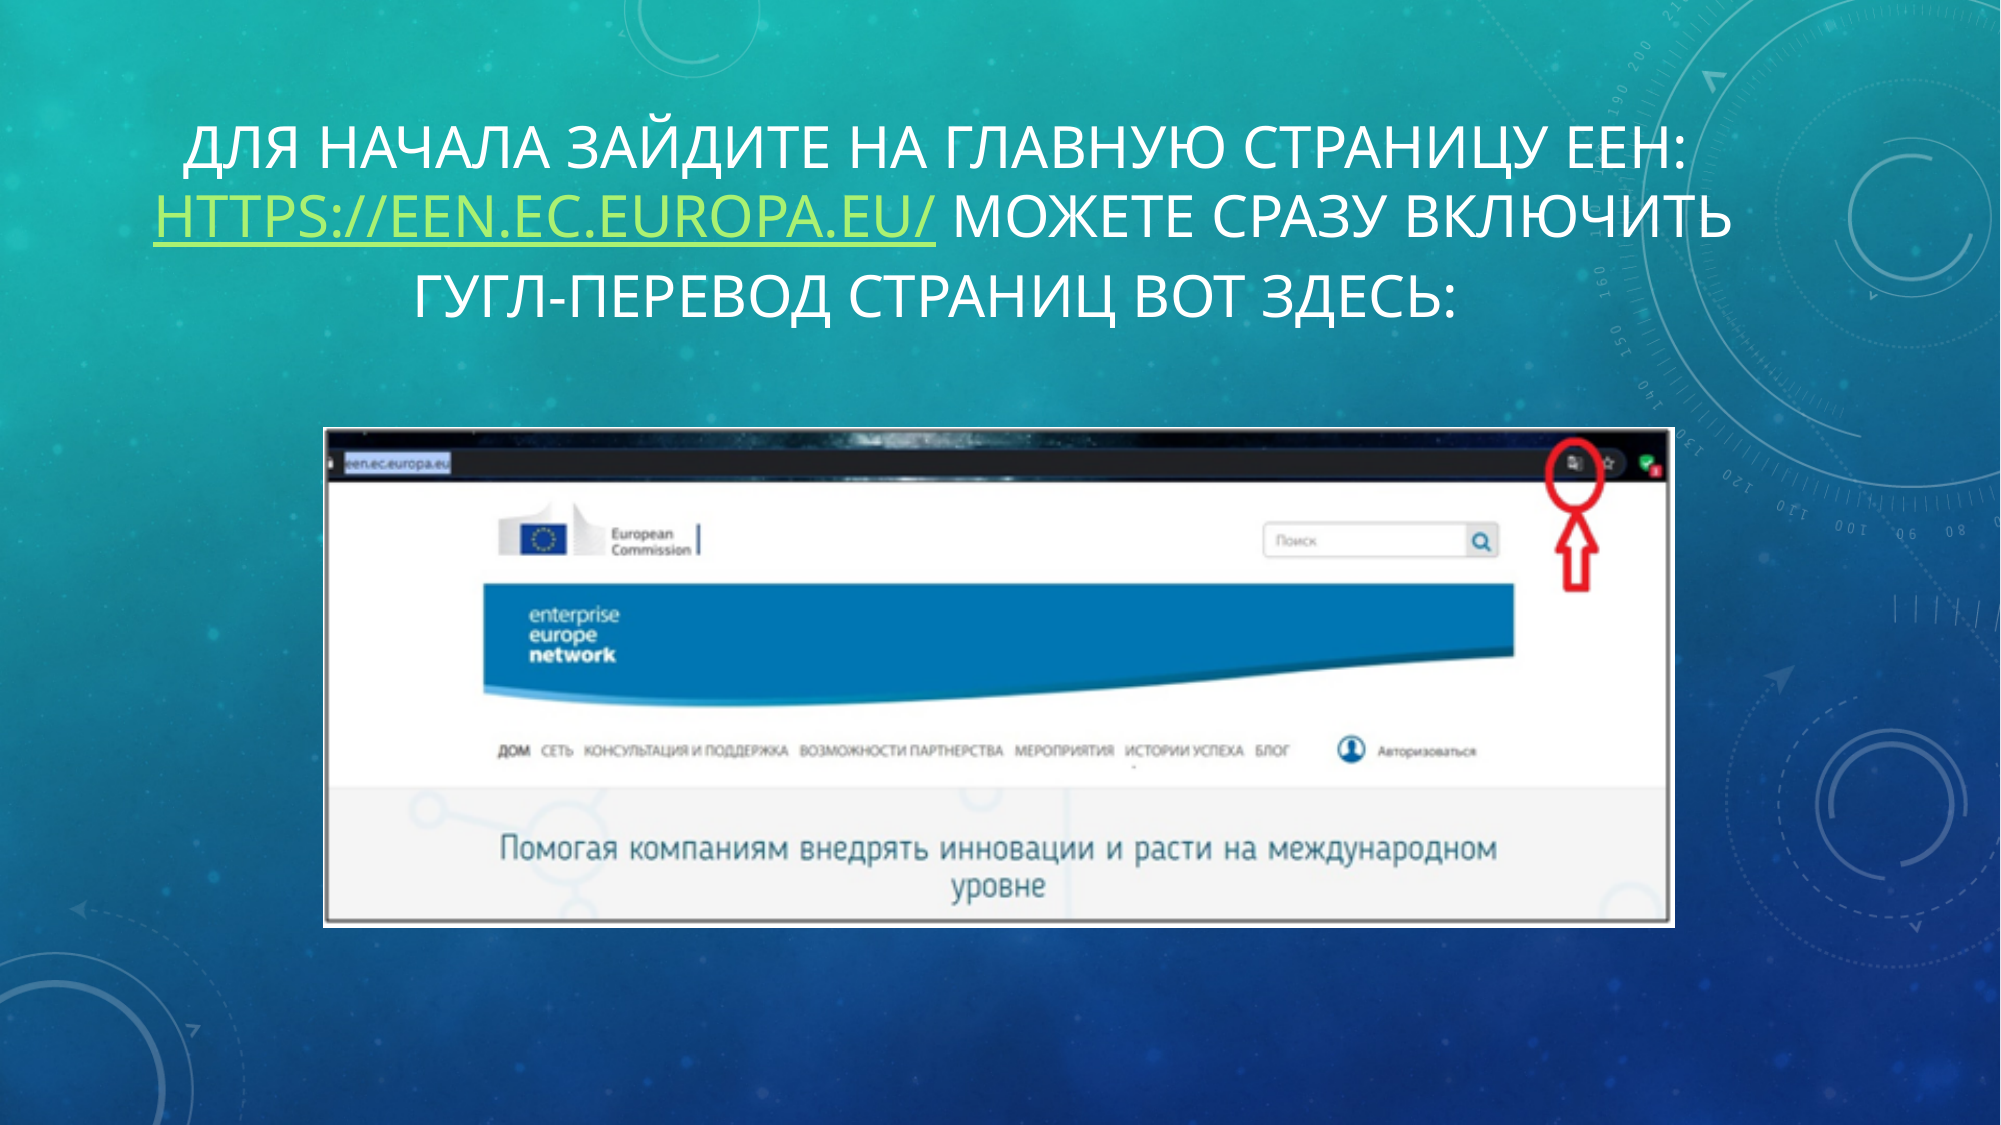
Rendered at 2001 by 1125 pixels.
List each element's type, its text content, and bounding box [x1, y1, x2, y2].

title Для начала зайдите на главную страницу ЕЕН: https://een.ec.europa.eu/ Можете сразу включить гугл-перевод страниц вот здесь: [112, 99, 1775, 339]
picture [0, 0, 2001, 1125]
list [322, 427, 1676, 928]
